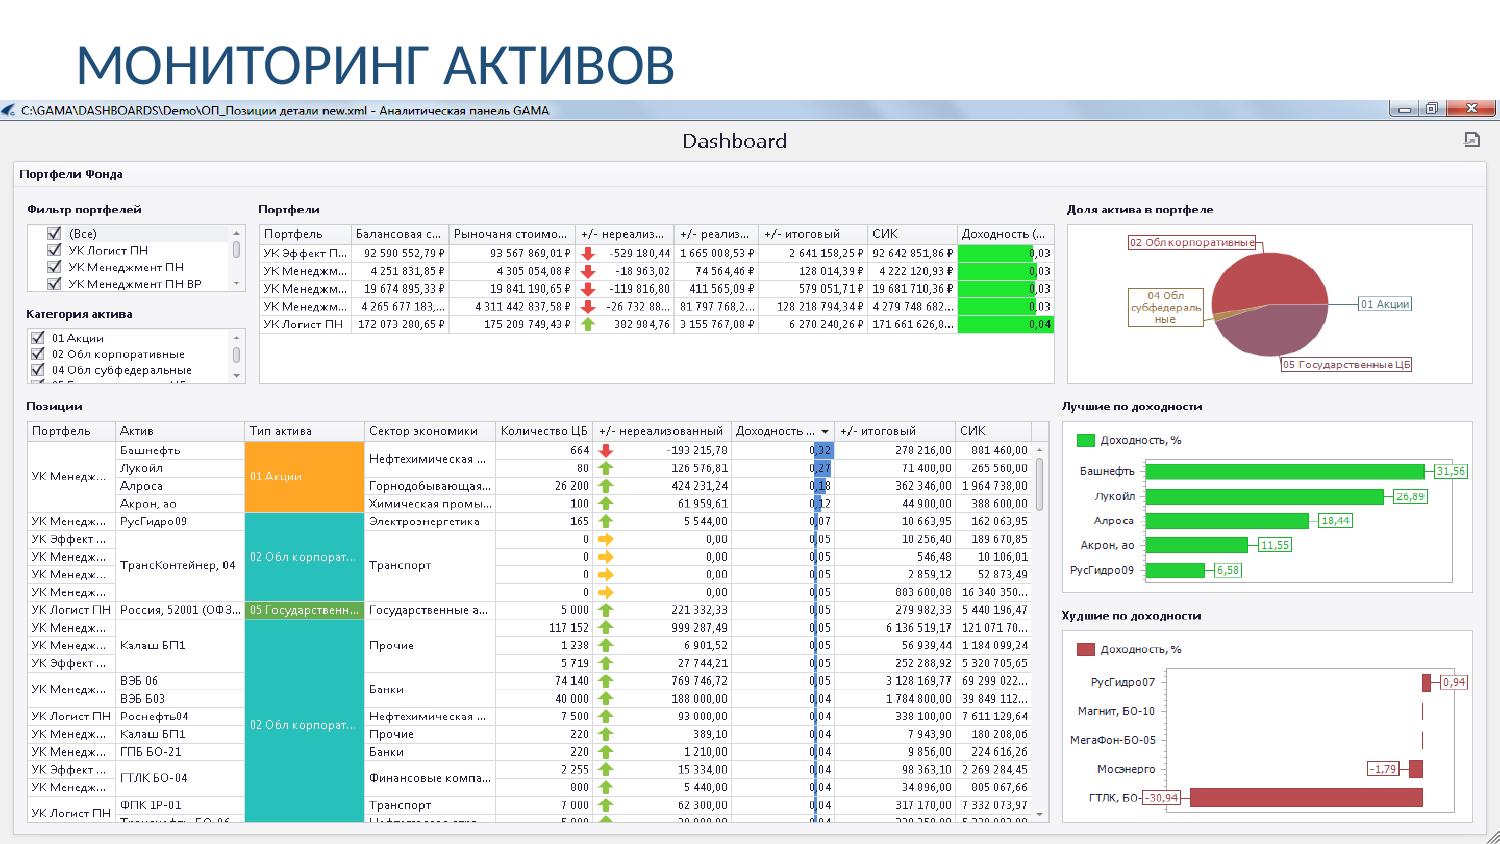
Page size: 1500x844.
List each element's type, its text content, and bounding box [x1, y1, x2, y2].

picture [0, 100, 1500, 844]
text_box МОНИТОРИНГ АКТИВОВ [60, 18, 819, 100]
